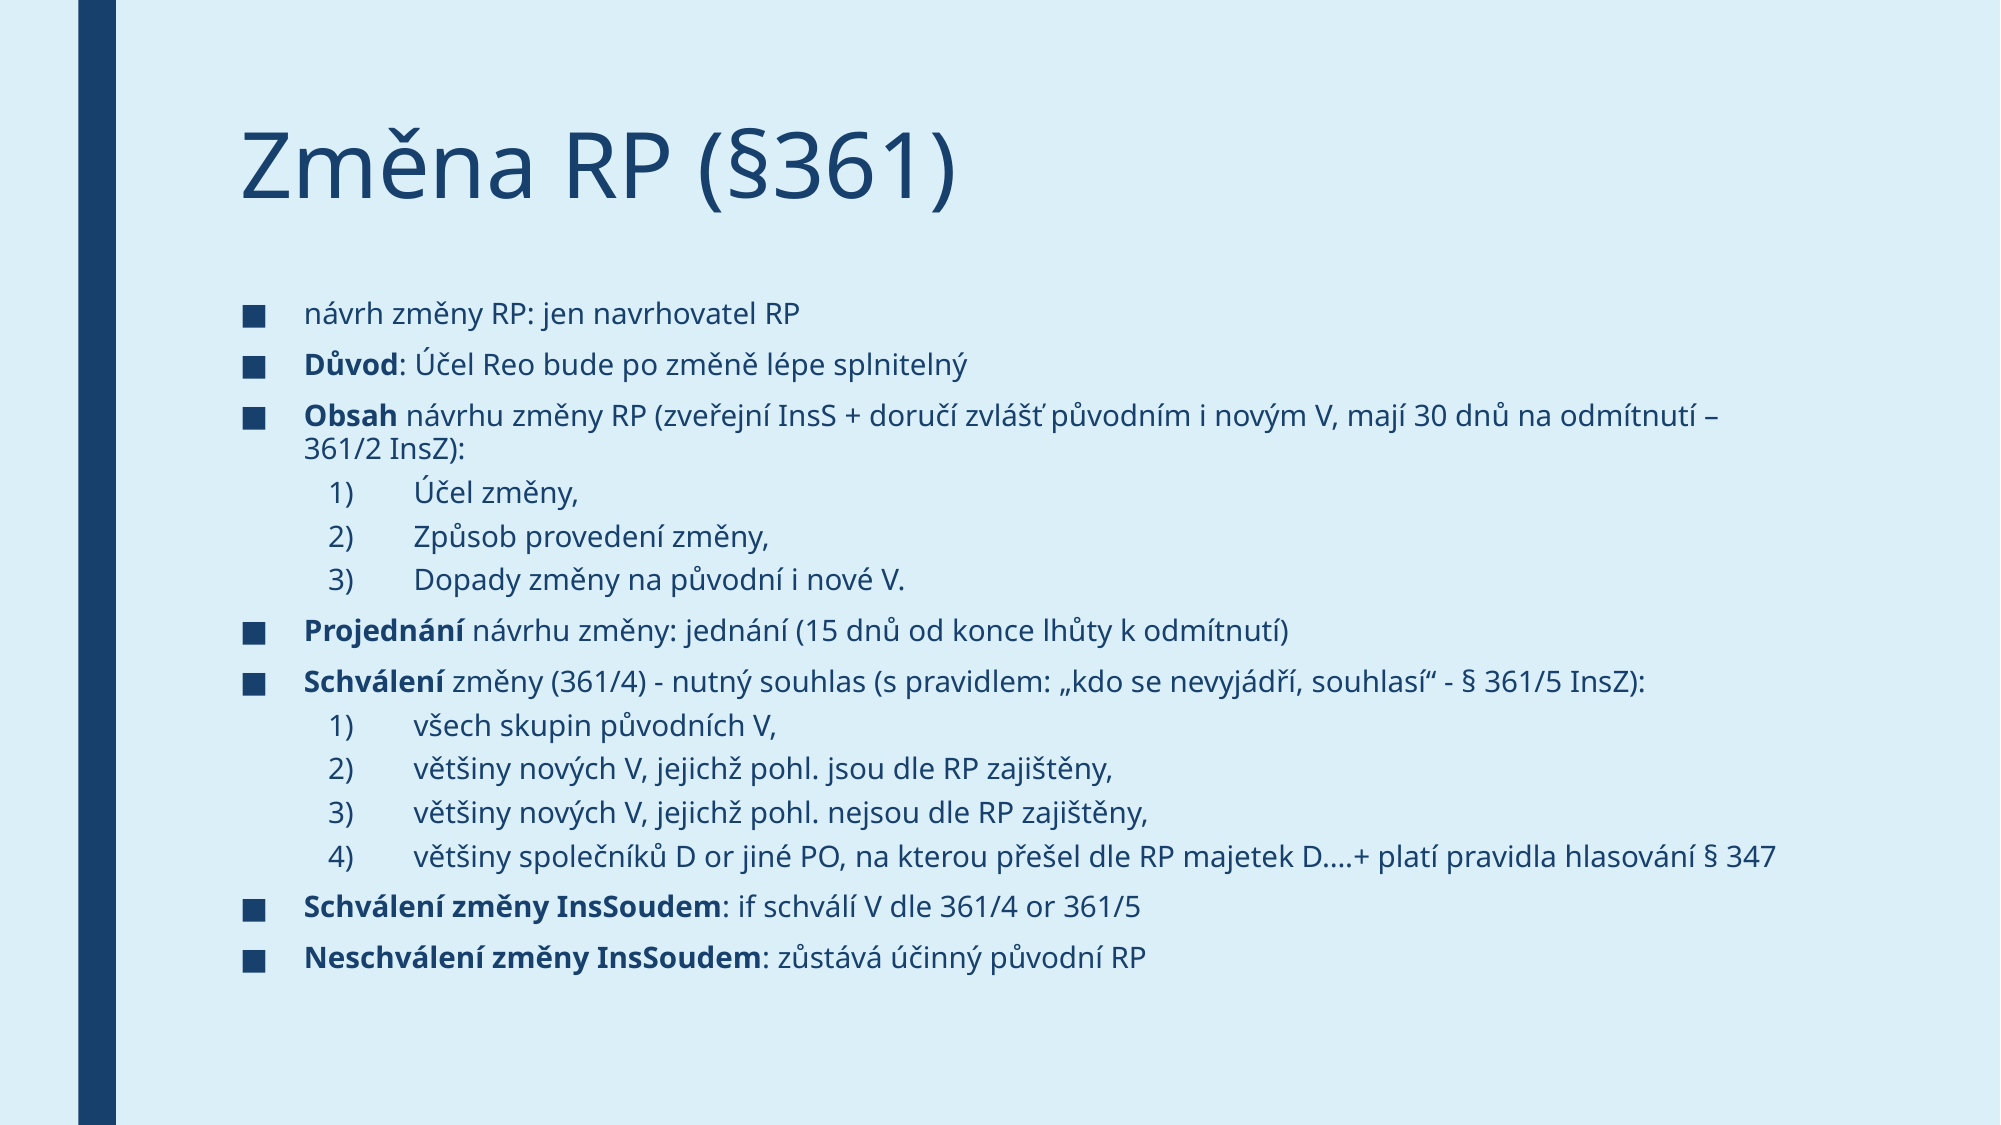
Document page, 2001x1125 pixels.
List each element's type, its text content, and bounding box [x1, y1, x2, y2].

title Změna RP (§361) [225, 112, 1800, 290]
list návrh změny RP: jen navrhovatel RP Důvod: Účel Reo bude po změně lépe splnitelný Obsah návrhu změny RP (zveřejní InsS + doručí zvlášť původním i novým V, mají 30 dnů na odmítnutí – 361/2 InsZ): Účel změny, Způsob provedení změny, Dopady změny na původní i nové V. Projednání návrhu změny: jednání (15 dnů od konce lhůty k odmítnutí) Schválení změny (361/4) - nutný souhlas (s pravidlem: „kdo se nevyjádří, souhlasí“ - § 361/5 InsZ): všech skupin původních V, většiny nových V, jejichž pohl. jsou dle RP zajištěny, většiny nových V, jejichž pohl. nejsou dle RP zajištěny, většiny společníků D or jiné PO, na kterou přešel dle RP majetek D….+ platí pravidla hlasování § 347 Schválení změny InsSoudem: if schválí V dle 361/4 or 361/5 Neschválení změny InsSoudem: zůstává účinný původní RP [225, 290, 1800, 1013]
